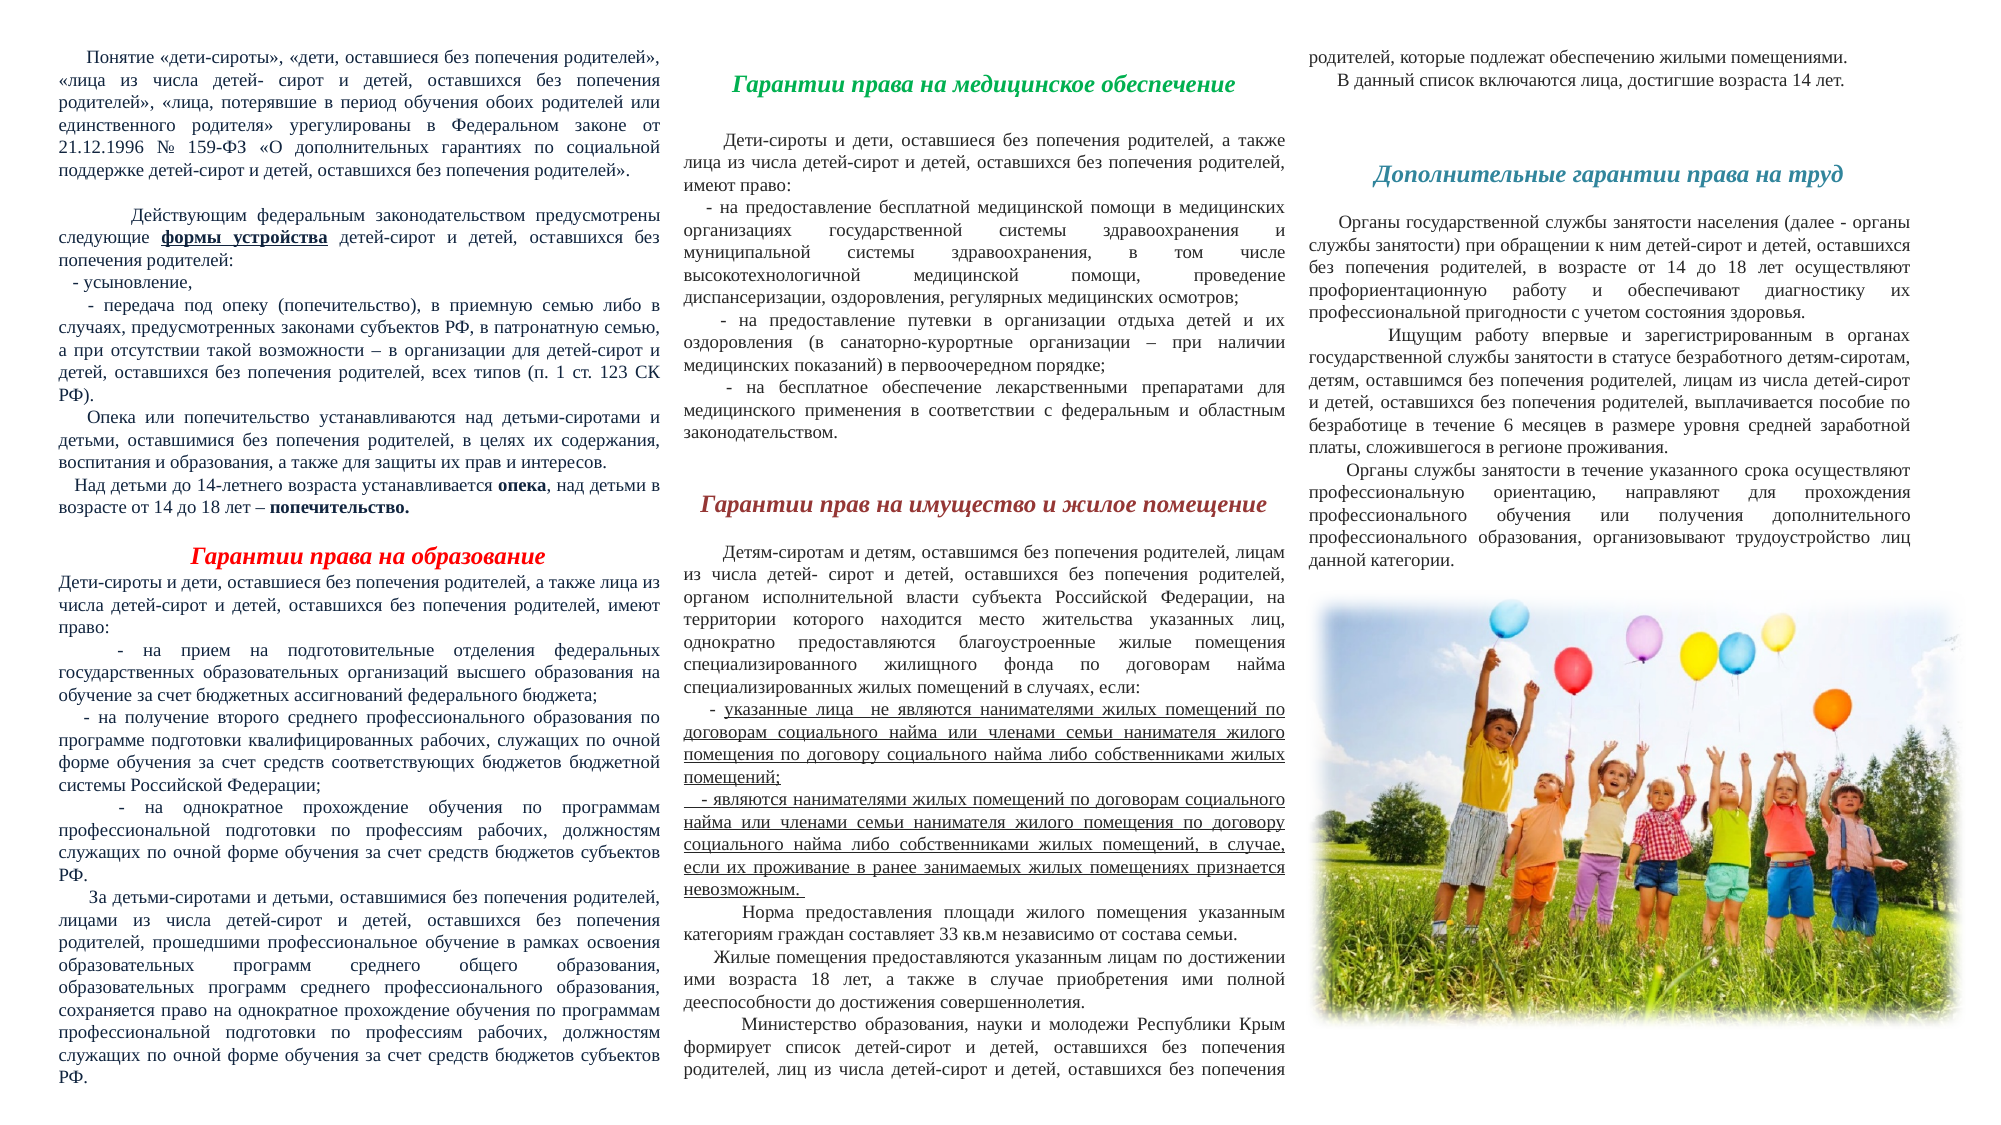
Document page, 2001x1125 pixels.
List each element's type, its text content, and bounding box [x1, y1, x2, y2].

picture [1305, 589, 1966, 1030]
text_box Понятие «дети-сироты», «дети, оставшиеся без попечения родителей», «лица из числа детей- сирот и детей, оставшихся без попечения родителей», «лица, потерявшие в период обучения обоих родителей или единственного родителя» урегулированы в Федеральном законе от 21.12.1996 № 159-ФЗ «О дополнительных гарантиях по социальной поддержке детей-сирот и детей, оставшихся без попечения родителей». Действующим федеральным законодательством предусмотрены следующие формы устройства детей-сирот и детей, оставшихся без попечения родителей: - усыновление, - передача под опеку (попечительство), в приемную семью либо в случаях, предусмотренных законами субъектов РФ, в патронатную семью, а при отсутствии такой возможности – в организации для детей-сирот и детей, оставшихся без попечения родителей, всех типов (п. 1 ст. 123 СК РФ). Опека или попечительство устанавливаются над детьми-сиротами и детьми, оставшимися без попечения родителей, в целях их содержания, воспитания и образования, а также для защиты их прав и интересов. Над детьми до 14-летнего возраста устанавливается опека, над детьми в возрасте от 14 до 18 лет – попечительство. Гарантии права на образование Дети-сироты и дети, оставшиеся без попечения родителей, а также лица из числа детей-сирот и детей, оставшихся без попечения родителей, имеют право: - на прием на подготовительные отделения федеральных государственных образовательных организаций высшего образования на обучение за счет бюджетных ассигнований федерального бюджета; - на получение второго среднего профессионального образования по программе подготовки квалифицированных рабочих, служащих по очной форме обучения за счет средств соответствующих бюджетов бюджетной системы Российской Федерации; - на однократное прохождение обучения по программам профессиональной подготовки по профессиям рабочих, должностям служащих по очной форме обучения за счет средств бюджетов субъектов РФ. За детьми-сиротами и детьми, оставшимися без попечения родителей, лицами из числа детей-сирот и детей, оставшихся без попечения родителей, прошедшими профессиональное обучение в рамках освоения образовательных программ среднего общего образования, образовательных программ среднего профессионального образования, сохраняется право на однократное прохождение обучения по программам профессиональной подготовки по профессиям рабочих, должностям служащих по очной форме обучения за счет средств бюджетов субъектов РФ. Гарантии права на медицинское обеспечение Дети-сироты и дети, оставшиеся без попечения родителей, а также лица из числа детей-сирот и детей, оставшихся без попечения родителей, имеют право: - на предоставление бесплатной медицинской помощи в медицинских организациях государственной системы здравоохранения и муниципальной системы здравоохранения, в том числе высокотехнологичной медицинской помощи, проведение диспансеризации, оздоровления, регулярных медицинских осмотров; - на предоставление путевки в организации отдыха детей и их оздоровления (в санаторно-курортные организации – при наличии медицинских показаний) в первоочередном порядке; - на бесплатное обеспечение лекарственными препаратами для медицинского применения в соответствии с федеральным и областным законодательством. Гарантии прав на имущество и жилое помещение Детям-сиротам и детям, оставшимся без попечения родителей, лицам из числа детей- сирот и детей, оставшихся без попечения родителей, органом исполнительной власти субъекта Российской Федерации, на территории которого находится место жительства указанных лиц, однократно предоставляются благоустроенные жилые помещения специализированного жилищного фонда по договорам найма специализированных жилых помещений в случаях, если: - указанные лица не являются нанимателями жилых помещений по договорам социального найма или членами семьи нанимателя жилого помещения по договору социального найма либо собственниками жилых помещений; - являются нанимателями жилых помещений по договорам социального найма или членами семьи нанимателя жилого помещения по договору социального найма либо собственниками жилых помещений, в случае, если их проживание в ранее занимаемых жилых помещениях признается невозможным. Норма предоставления площади жилого помещения указанным категориям граждан составляет 33 кв.м независимо от состава семьи. Жилые помещения предоставляются указанным лицам по достижении ими возраста 18 лет, а также в случае приобретения ими полной дееспособности до достижения совершеннолетия. Министерство образования, науки и молодежи Республики Крым формирует список детей-сирот и детей, оставшихся без попечения родителей, лиц из числа детей-сирот и детей, оставшихся без попечения родителей, которые подлежат обеспечению жилыми помещениями. В данный список включаются лица, достигшие возраста 14 лет. Дополнительные гарантии права на труд Органы государственной службы занятости населения (далее - органы службы занятости) при обращении к ним детей-сирот и детей, оставшихся без попечения родителей, в возрасте от 14 до 18 лет осуществляют профориентационную работу и обеспечивают диагностику их профессиональной пригодности с учетом состояния здоровья. Ищущим работу впервые и зарегистрированным в органах государственной службы занятости в статусе безработного детям-сиротам, детям, оставшимся без попечения родителей, лицам из числа детей-сирот и детей, оставшихся без попечения родителей, выплачивается пособие по безработице в течение 6 месяцев в размере уровня средней заработной платы, сложившегося в регионе проживания. Органы службы занятости в течение указанного срока осуществляют профессиональную ориентацию, направляют для прохождения профессионального обучения или получения дополнительного профессионального образования, организовывают трудоустройство лиц данной категории. [42, 35, 1927, 1102]
